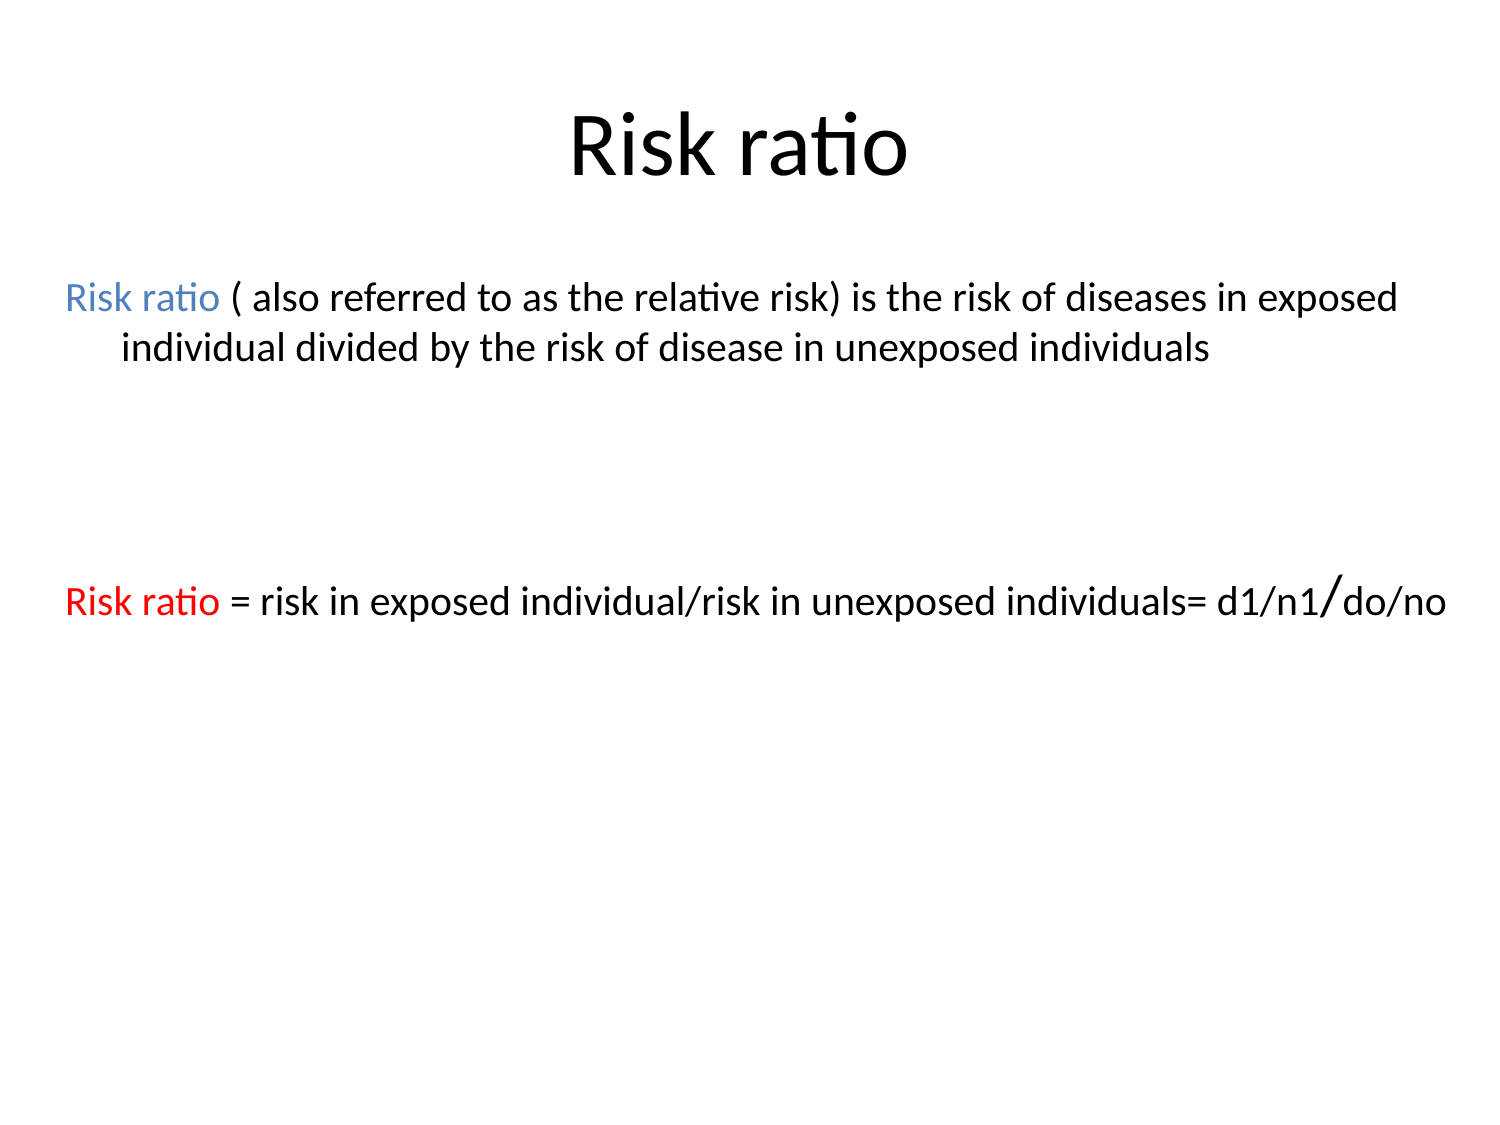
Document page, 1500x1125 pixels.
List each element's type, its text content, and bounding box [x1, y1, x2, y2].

title Risk ratio [75, 45, 1425, 233]
list Risk ratio ( also referred to as the relative risk) is the risk of diseases in exposed individual divided by the risk of disease in unexposed individuals Risk ratio = risk in exposed individual/risk in unexposed individuals= d1/n1/do/no [50, 262, 1475, 1005]
